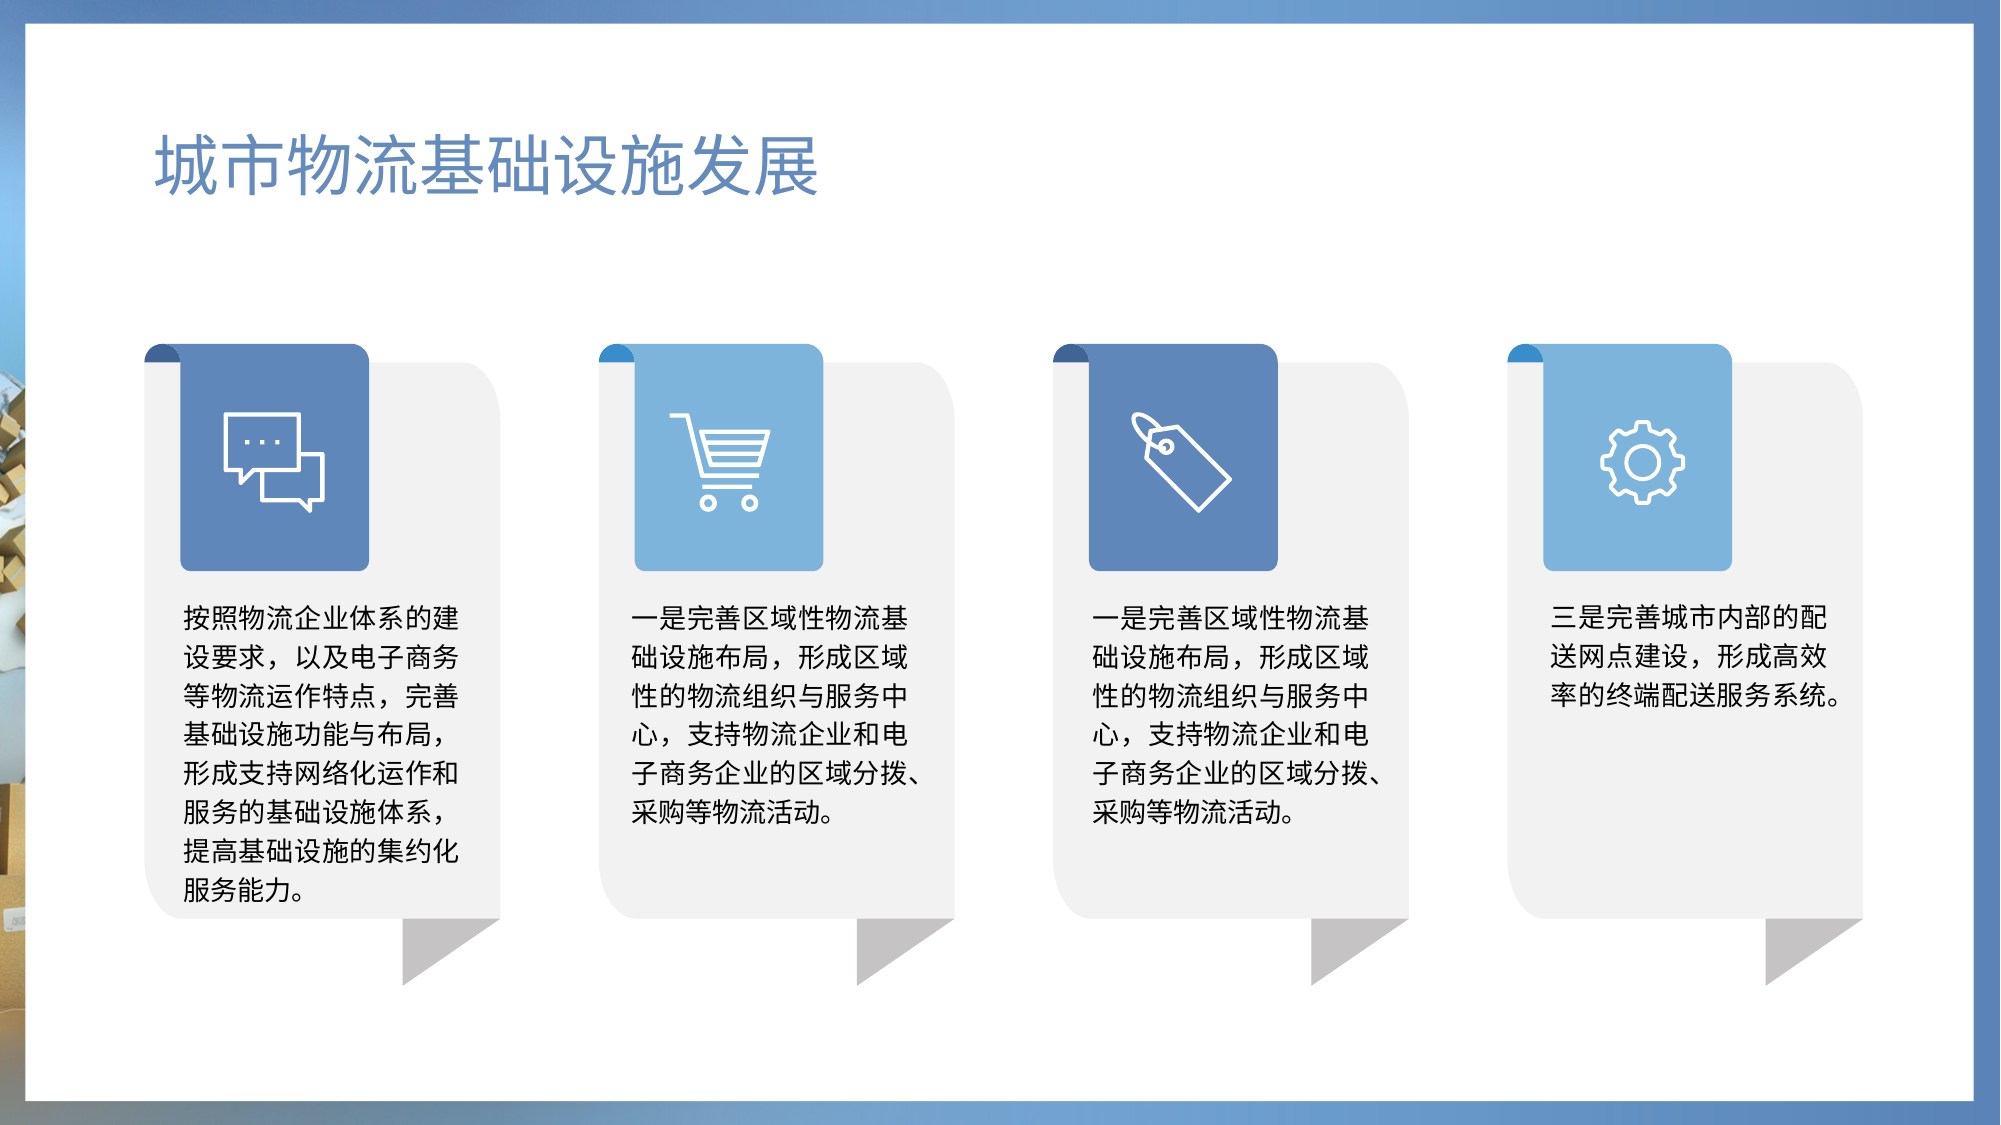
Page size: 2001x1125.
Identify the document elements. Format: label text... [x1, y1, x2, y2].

picture [0, 0, 2000, 1125]
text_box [144, 343, 1864, 986]
title 城市物流基础设施发展 [137, 59, 1863, 278]
